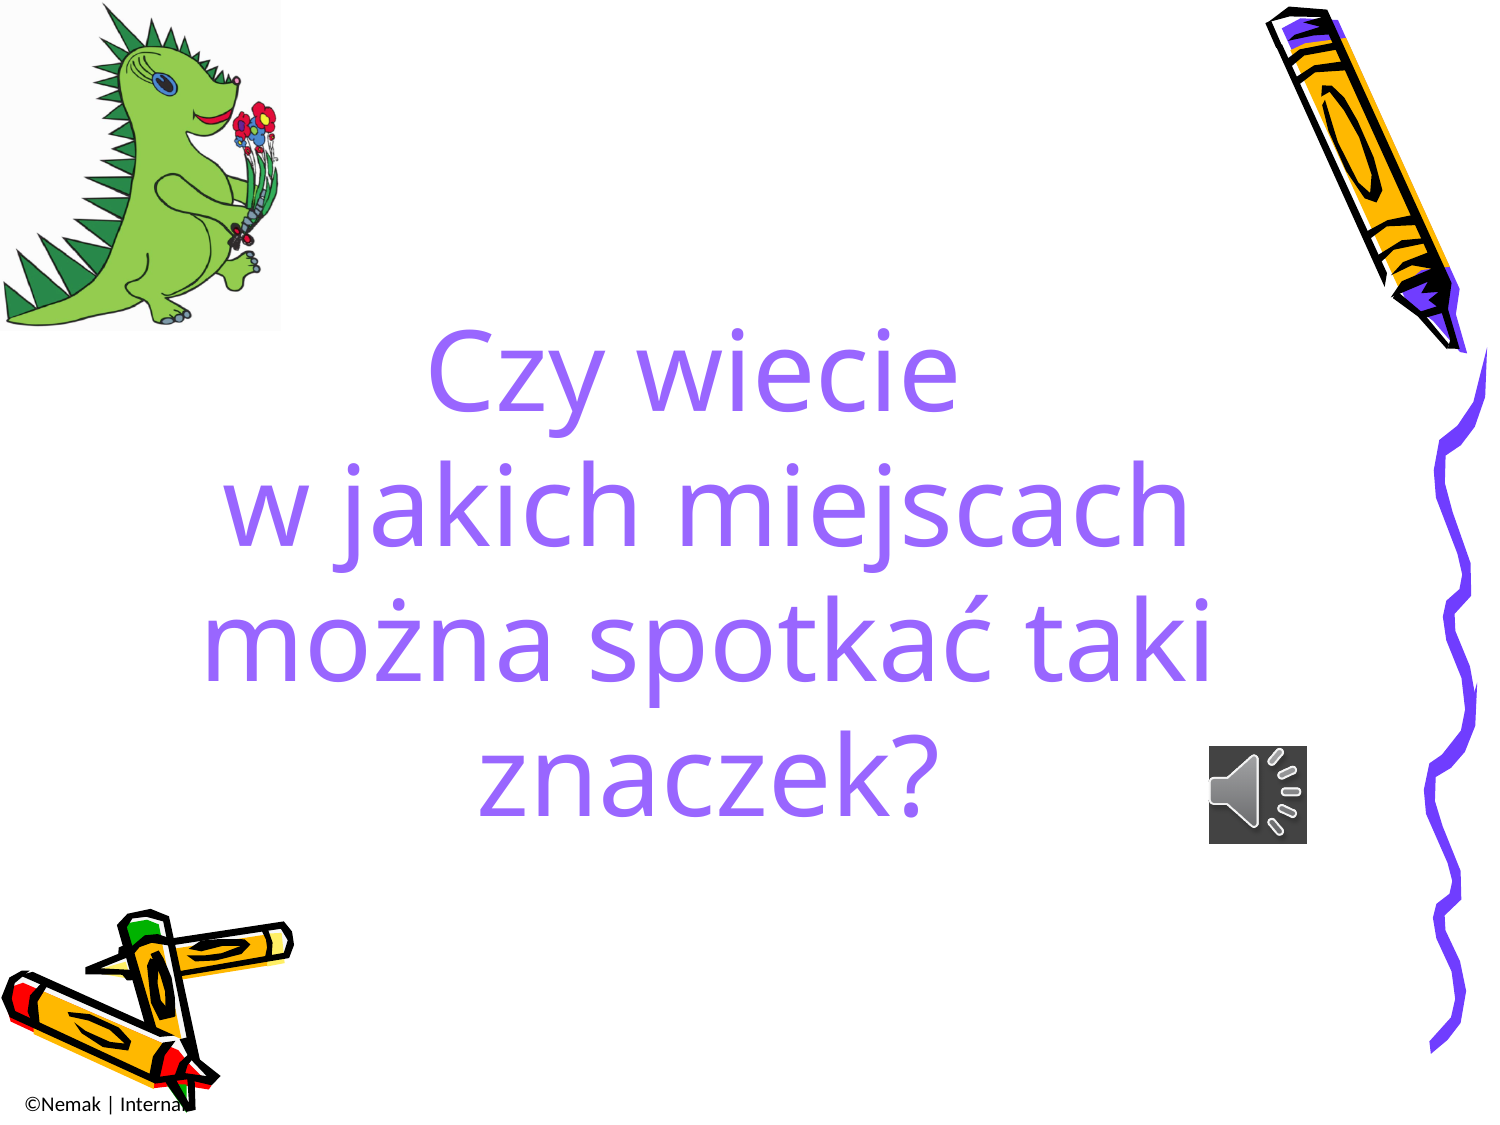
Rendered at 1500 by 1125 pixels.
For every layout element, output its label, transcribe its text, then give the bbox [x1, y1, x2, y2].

picture [0, 0, 281, 331]
title Czy wiecie w jakich miejscach można spotkać taki znaczek? [159, 24, 1258, 847]
picture [1207, 744, 1308, 846]
